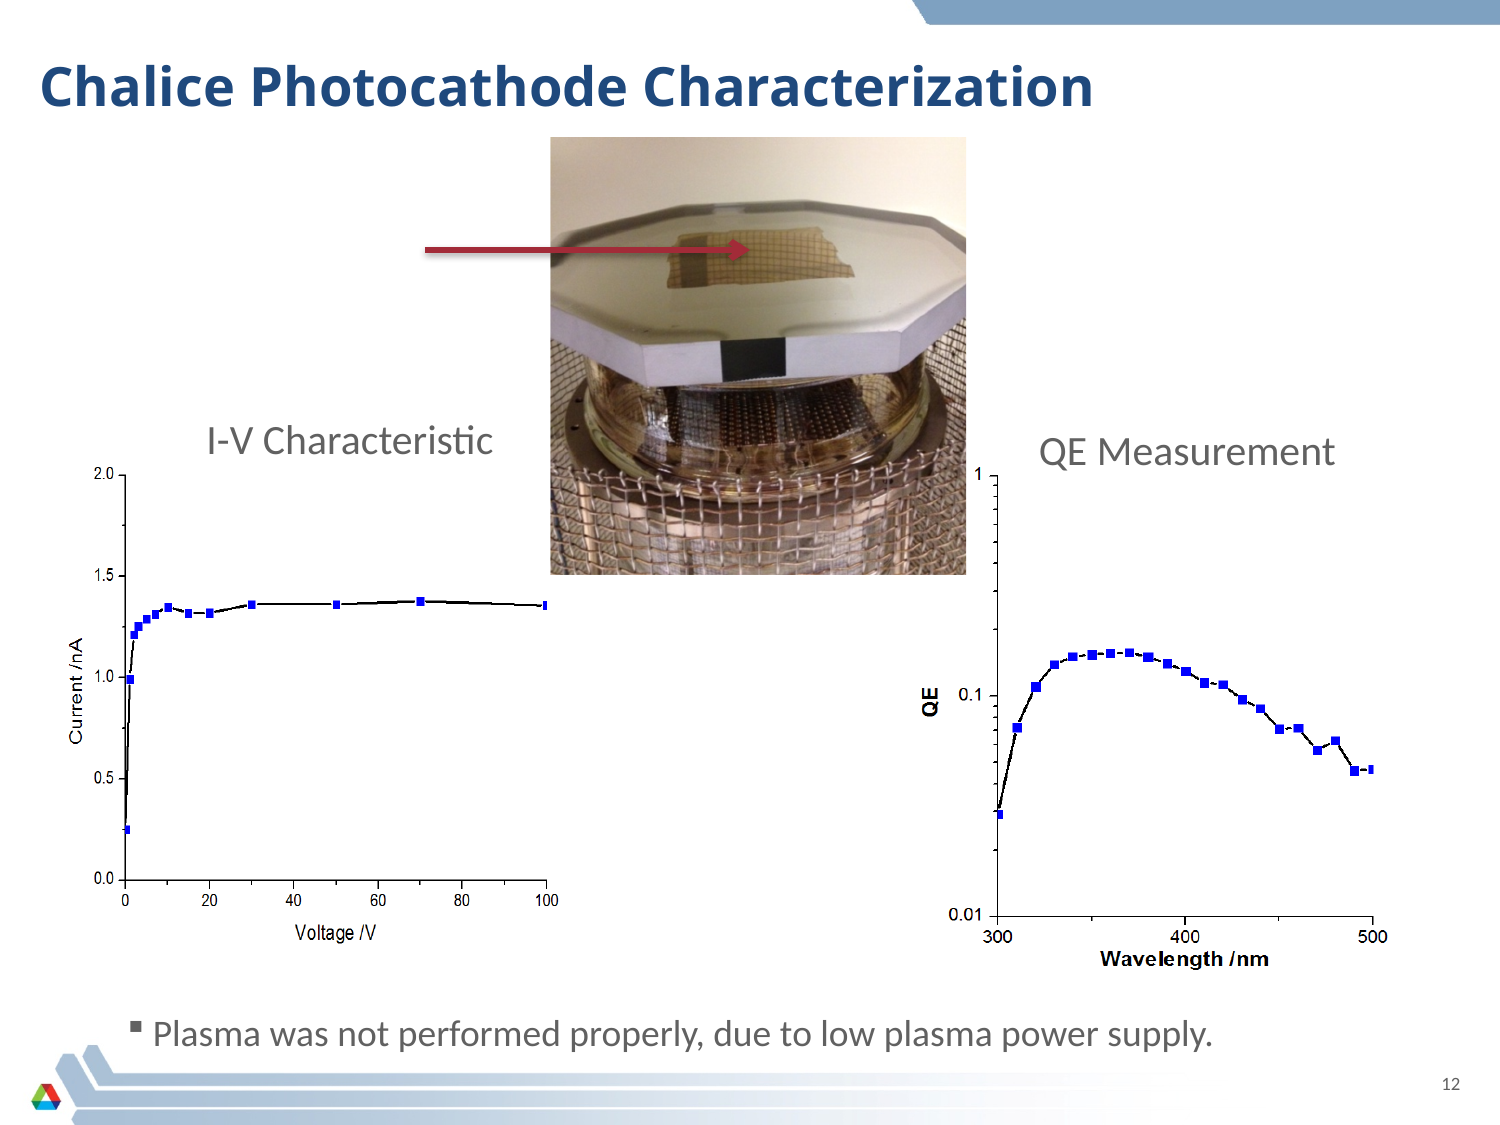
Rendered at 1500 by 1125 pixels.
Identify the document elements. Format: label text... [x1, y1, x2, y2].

picture [0, 1037, 1500, 1125]
text_box Chalice Photocathode Characterization [24, 45, 1375, 163]
picture [62, 137, 1438, 976]
text_box I-V Characteristic [99, 404, 533, 455]
text_box Plasma was not performed properly, due to low plasma power supply. [112, 1001, 1300, 1062]
picture [0, 0, 1500, 26]
slide_number 12 [1412, 1064, 1476, 1125]
text_box QE Measurement [981, 416, 1438, 457]
